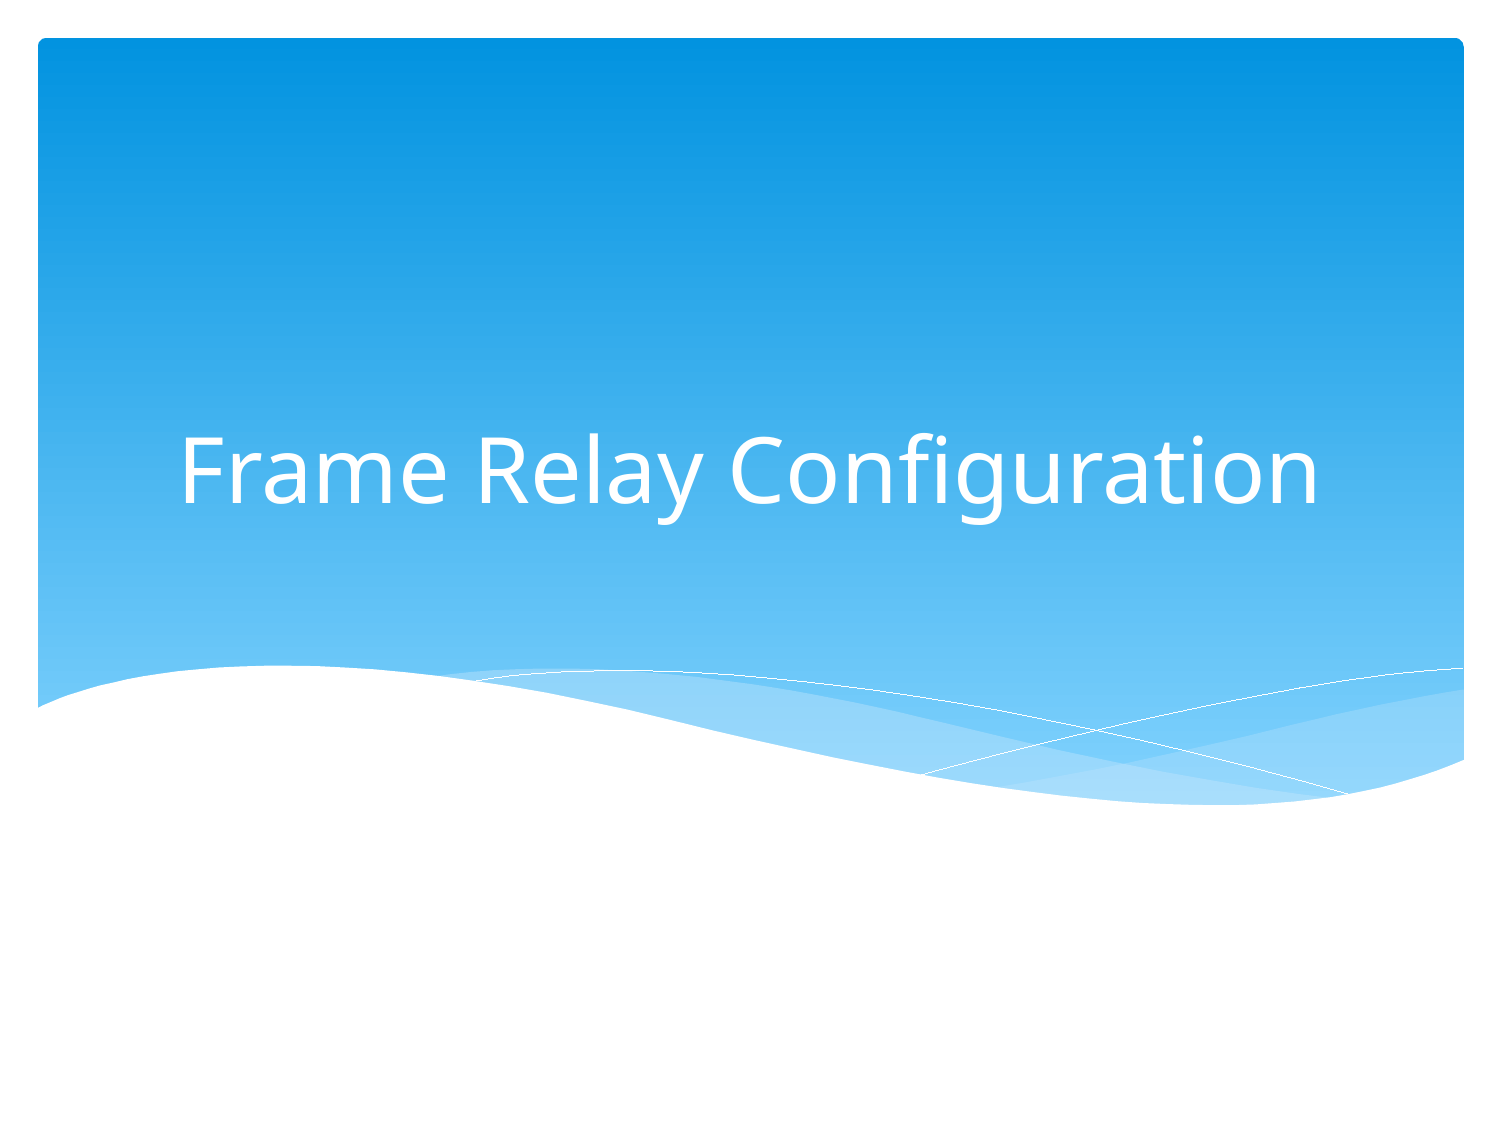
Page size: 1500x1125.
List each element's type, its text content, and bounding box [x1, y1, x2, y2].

title Frame Relay Configuration [113, 404, 1389, 655]
